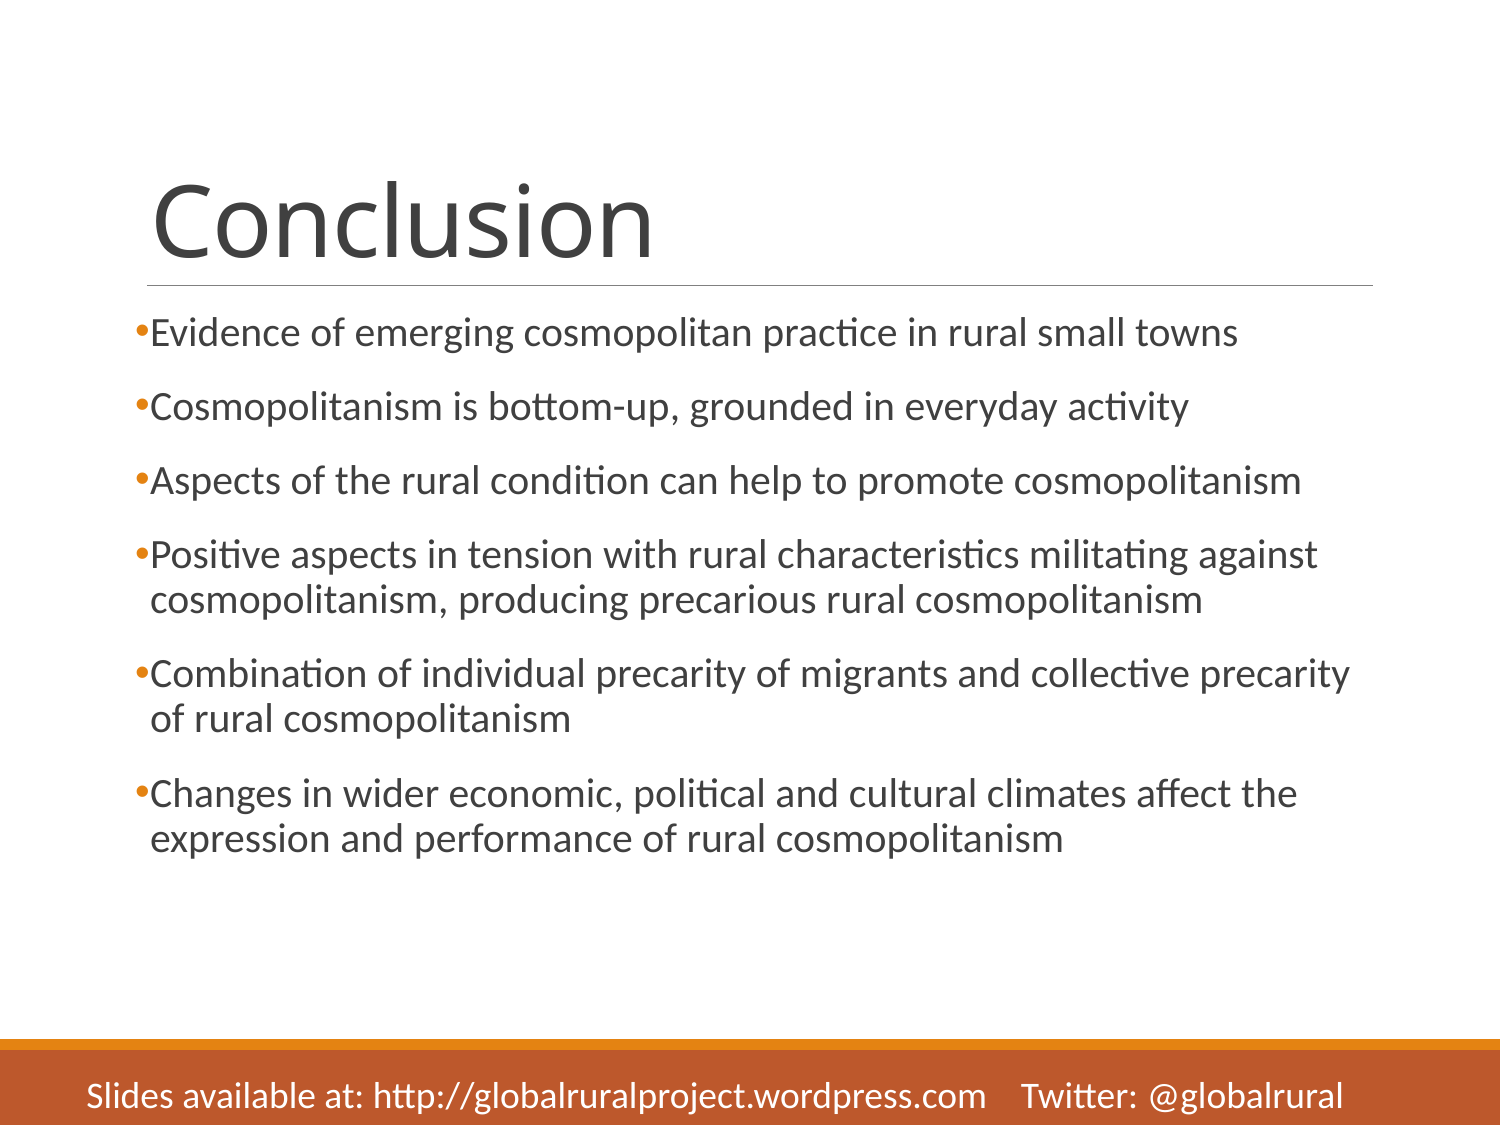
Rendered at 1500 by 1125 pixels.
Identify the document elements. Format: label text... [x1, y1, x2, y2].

text_box Slides available at: http://globalruralproject.wordpress.com Twitter: @globalrural [71, 1063, 1438, 1124]
title Conclusion [135, 47, 1373, 285]
list Evidence of emerging cosmopolitan practice in rural small towns Cosmopolitanism is bottom-up, grounded in everyday activity Aspects of the rural condition can help to promote cosmopolitanism Positive aspects in tension with rural characteristics militating against cosmopolitanism, producing precarious rural cosmopolitanism Combination of individual precarity of migrants and collective precarity of rural cosmopolitanism Changes in wider economic, political and cultural climates affect the expression and performance of rural cosmopolitanism [135, 302, 1373, 963]
